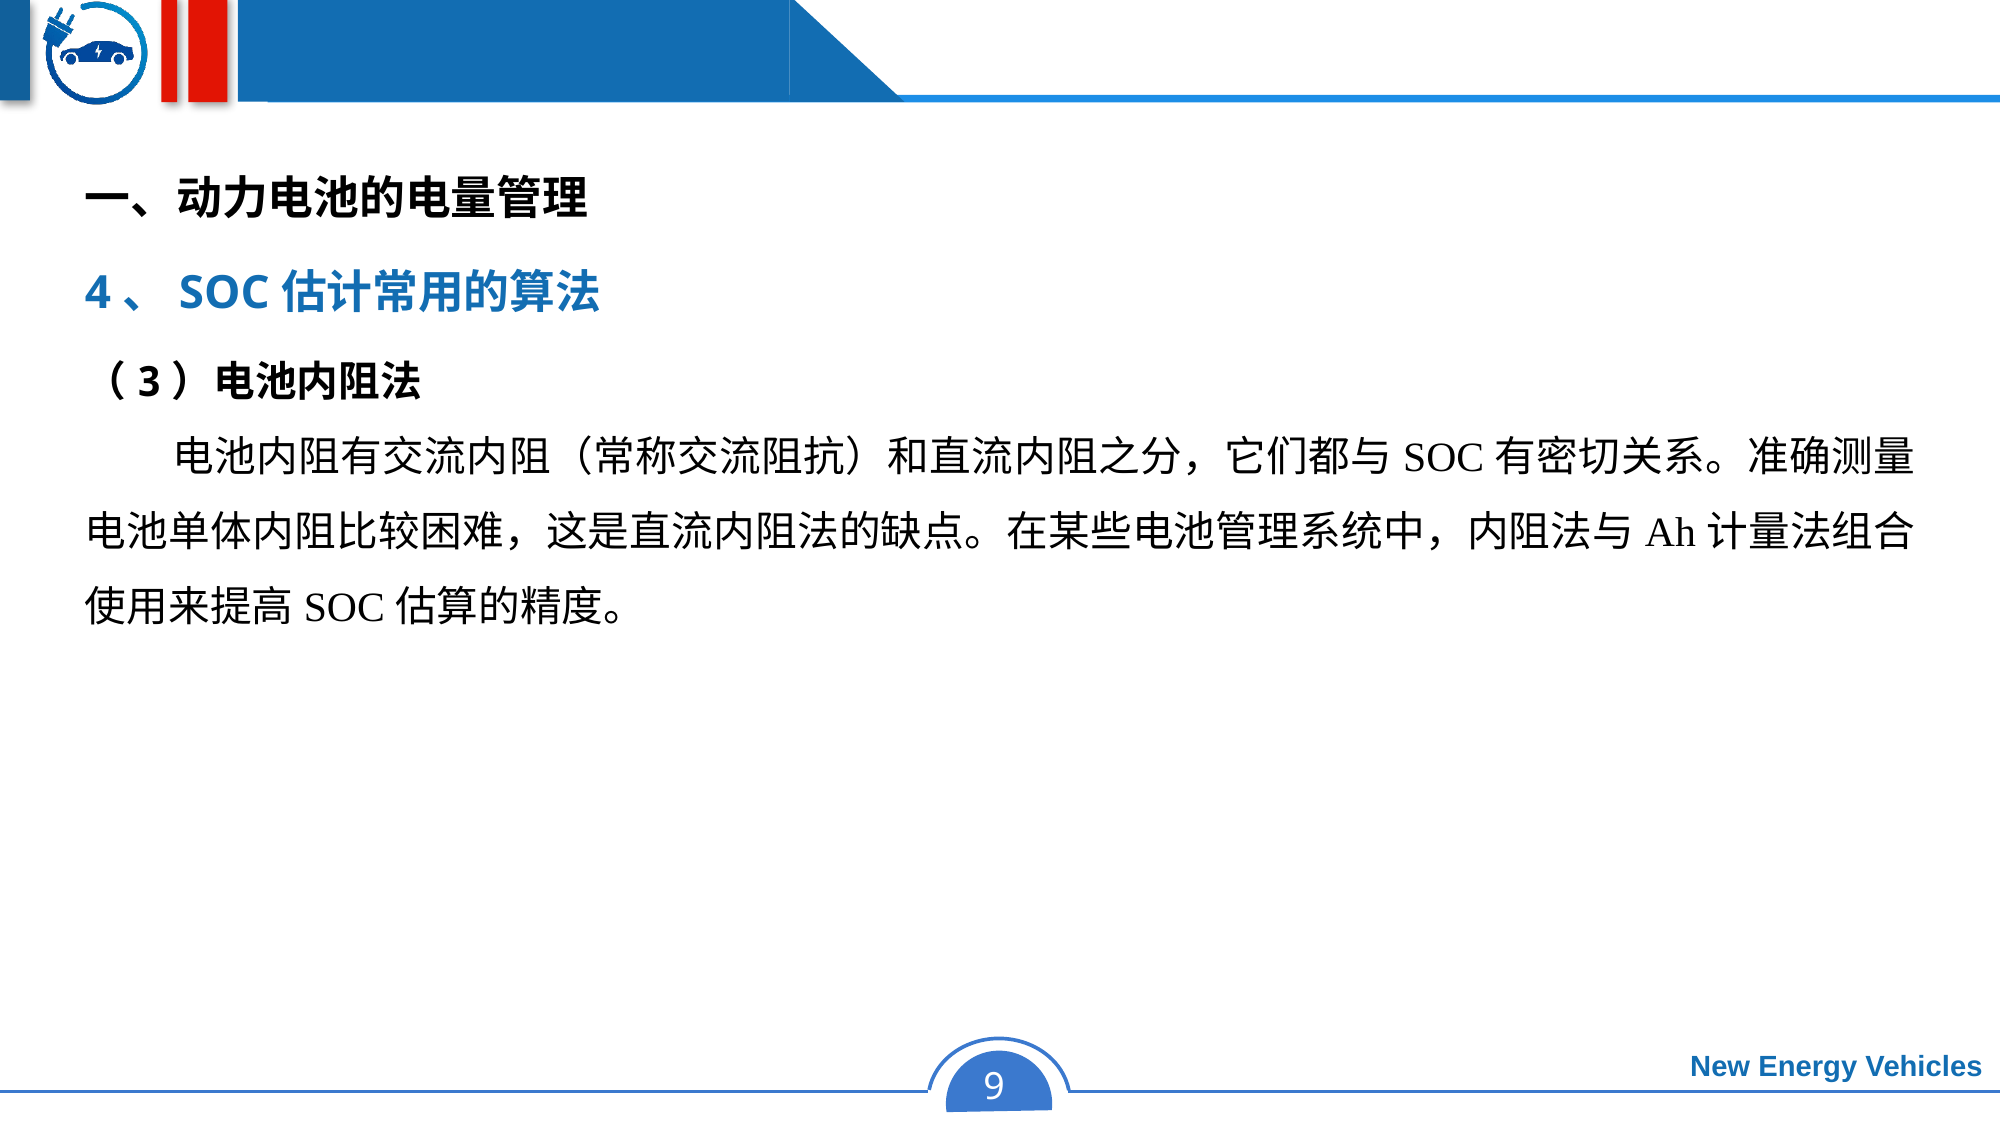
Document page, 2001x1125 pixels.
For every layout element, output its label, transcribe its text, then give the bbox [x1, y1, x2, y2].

text_box 一、动力电池的电量管理 4、SOC估计常用的算法 （3）电池内阻法 电池内阻有交流内阻（常称交流阻抗）和直流内阻之分，它们都与SOC有密切关系。准确测量电池单体内阻比较困难，这是直流内阻法的缺点。在某些电池管理系统中，内阻法与Ah计量法组合使用来提高SOC估算的精度。 [70, 147, 1931, 638]
picture [41, 0, 148, 107]
